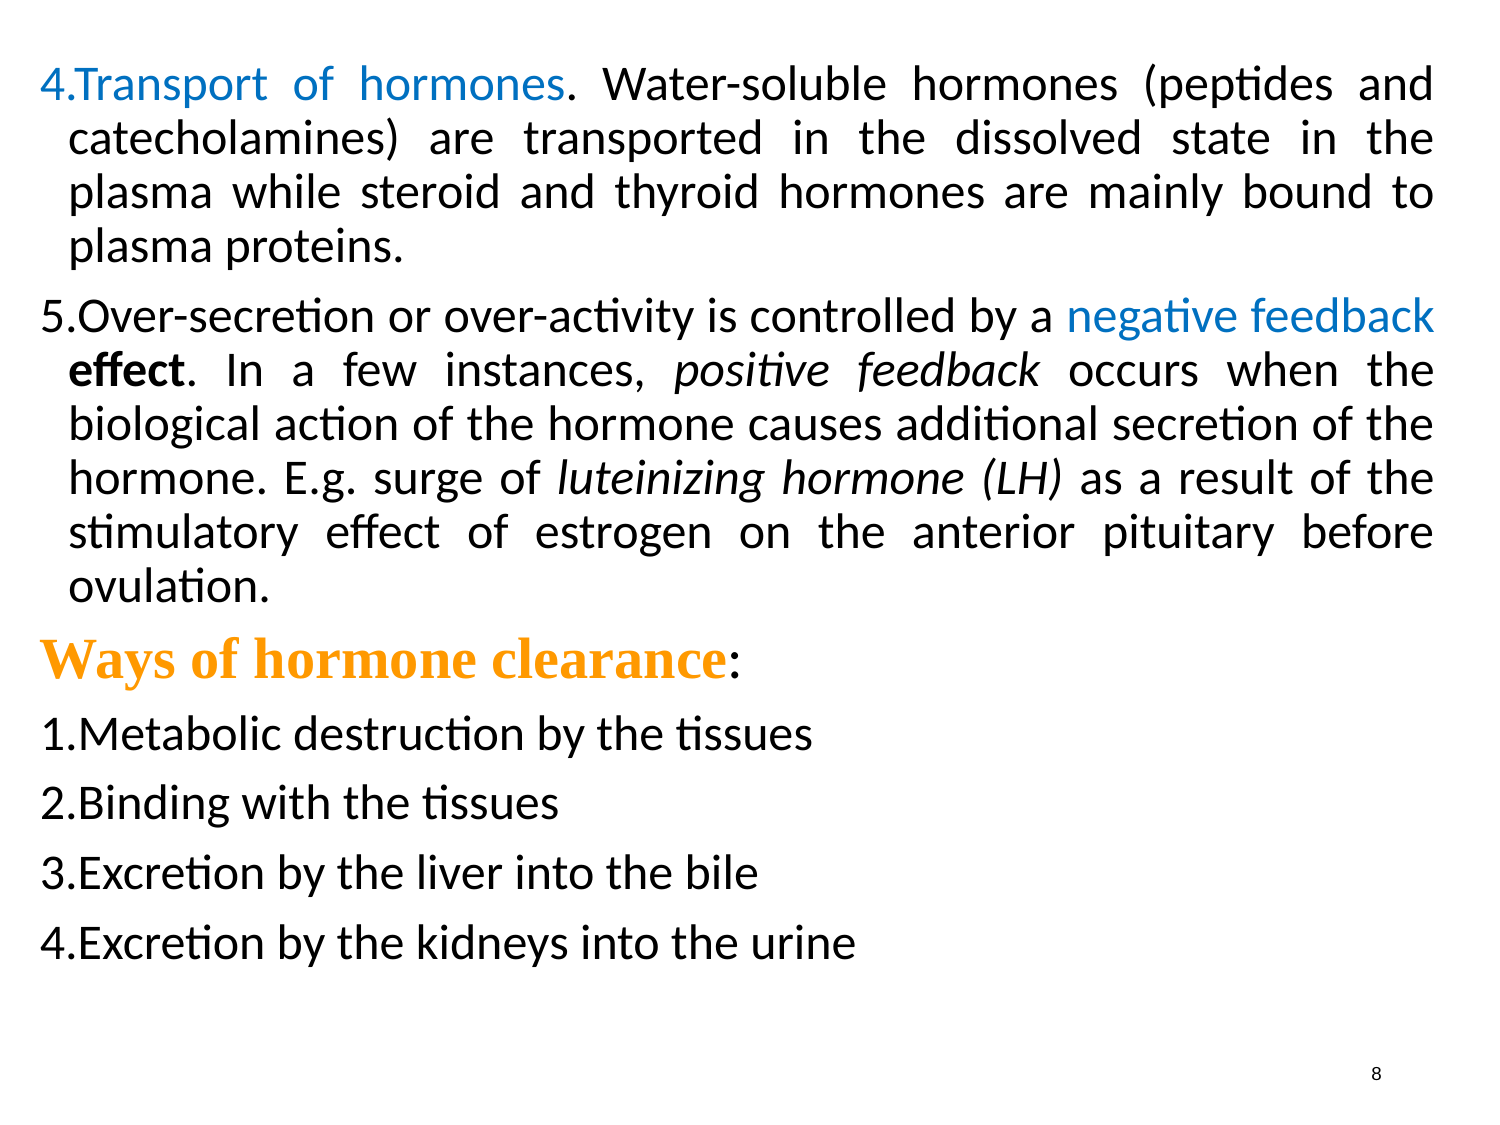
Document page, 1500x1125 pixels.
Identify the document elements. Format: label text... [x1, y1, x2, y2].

list 4.Transport of hormones. Water-soluble hormones (peptides and catecholamines) are transported in the dissolved state in the plasma while steroid and thyroid hormones are mainly bound to plasma proteins. 5.Over-secretion or over-activity is controlled by a negative feedback effect. In a few instances, positive feedback occurs when the biological action of the hormone causes additional secretion of the hormone. E.g. surge of luteinizing hormone (LH) as a result of the stimulatory effect of estrogen on the anterior pituitary before ovulation. Ways of hormone clearance: Metabolic destruction by the tissues Binding with the tissues Excretion by the liver into the bile Excretion by the kidneys into the urine [24, 50, 1450, 1075]
slide_number 8 [1059, 1042, 1397, 1103]
